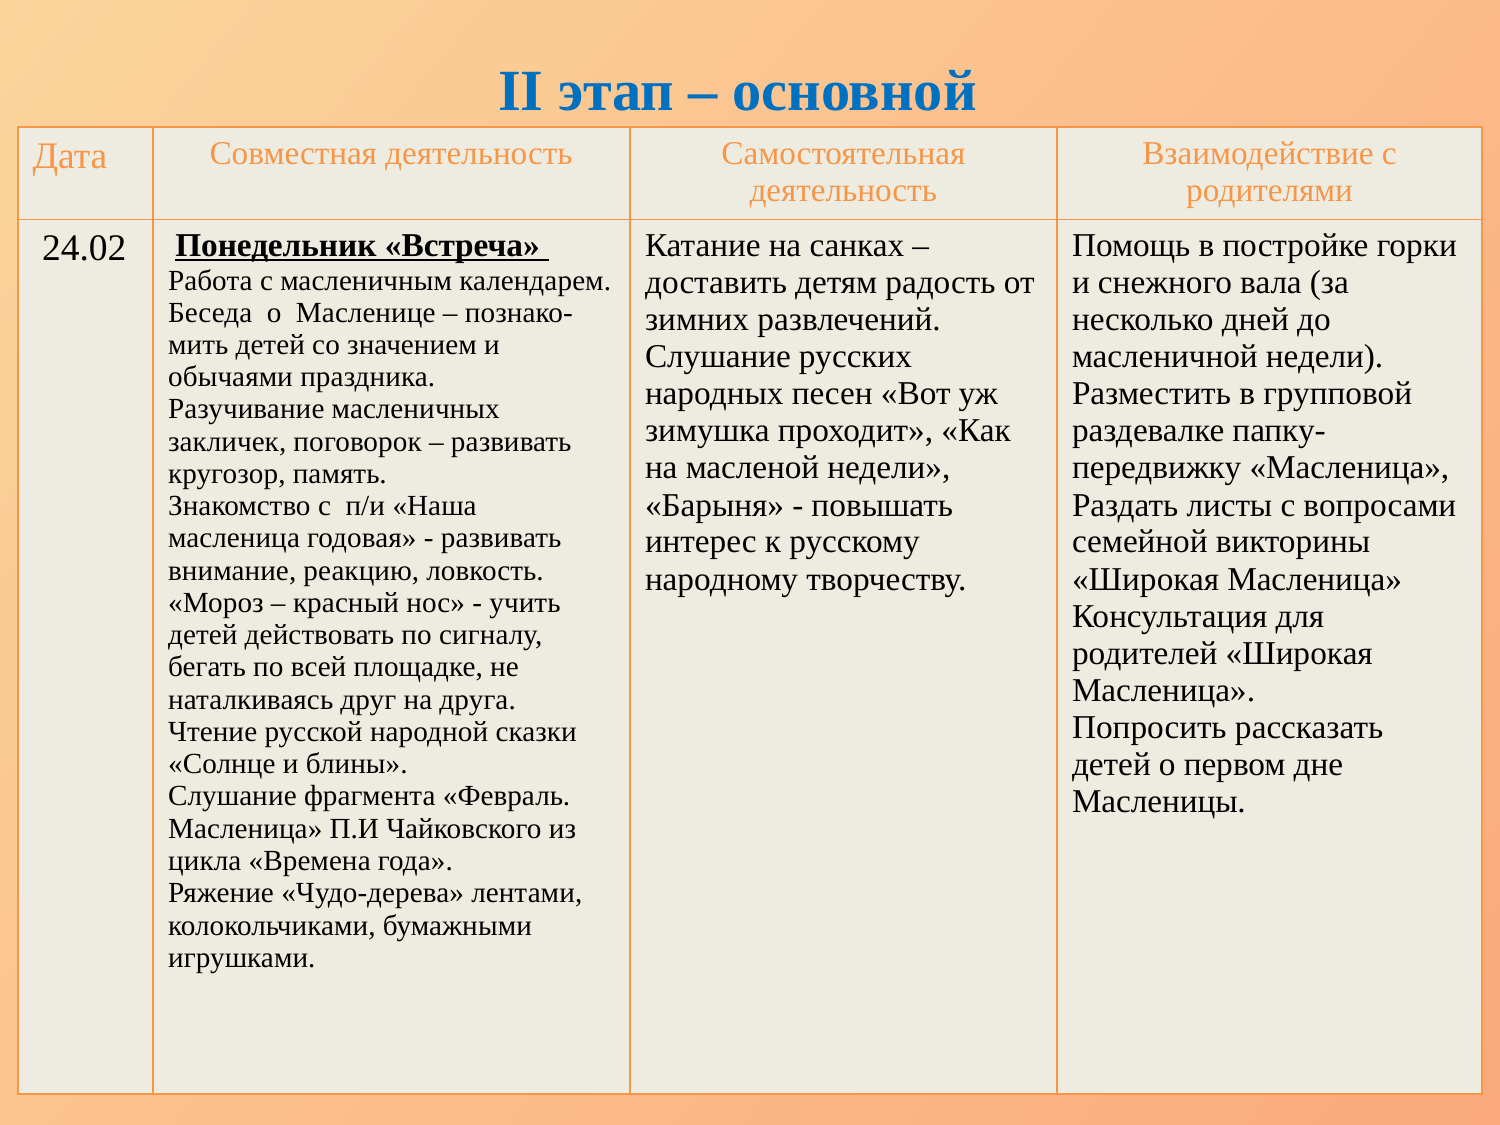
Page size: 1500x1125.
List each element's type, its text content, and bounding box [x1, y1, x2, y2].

table_header Совместная деятельность [154, 128, 629, 219]
table_header Дата [19, 128, 152, 219]
table_cell Помощь в постройке горки и снежного вала (за несколько дней до масленичной недели). Разместить в групповой раздевалке папку-передвижку «Масленица», Раздать листы с вопросами семейной викторины «Широкая Масленица» Консультация для родителей «Широкая Масленица». Попросить рассказать детей о первом дне Масленицы. [1058, 220, 1481, 1093]
table_header Взаимодействие с родителями [1058, 128, 1481, 219]
title II этап – основной [75, 45, 1400, 126]
table_cell Катание на санках – доставить детям радость от зимних развлечений. Слушание русских народных песен «Вот уж зимушка проходит», «Как на масленой недели», «Барыня» - повышать интерес к русскому народному творчеству. [631, 220, 1056, 1093]
table_header Самостоятельная деятельность [631, 128, 1056, 219]
table_cell Понедельник «Встреча» Работа с масленичным календарем. Беседа о Масленице – познако-мить детей со значением и обычаями праздника. Разучивание масленичных закличек, поговорок – развивать кругозор, память. Знакомство с п/и «Наша масленица годовая» - развивать внимание, реакцию, ловкость. «Мороз – красный нос» - учить детей действовать по сигналу, бегать по всей площадке, не наталкиваясь друг на друга. Чтение русской народной сказки «Солнце и блины». Слушание фрагмента «Февраль. Масленица» П.И Чайковского из цикла «Времена года». Ряжение «Чудо-дерева» лентами, колокольчиками, бумажными игрушками. [154, 220, 629, 1093]
table_cell 24.02 [19, 220, 152, 1093]
